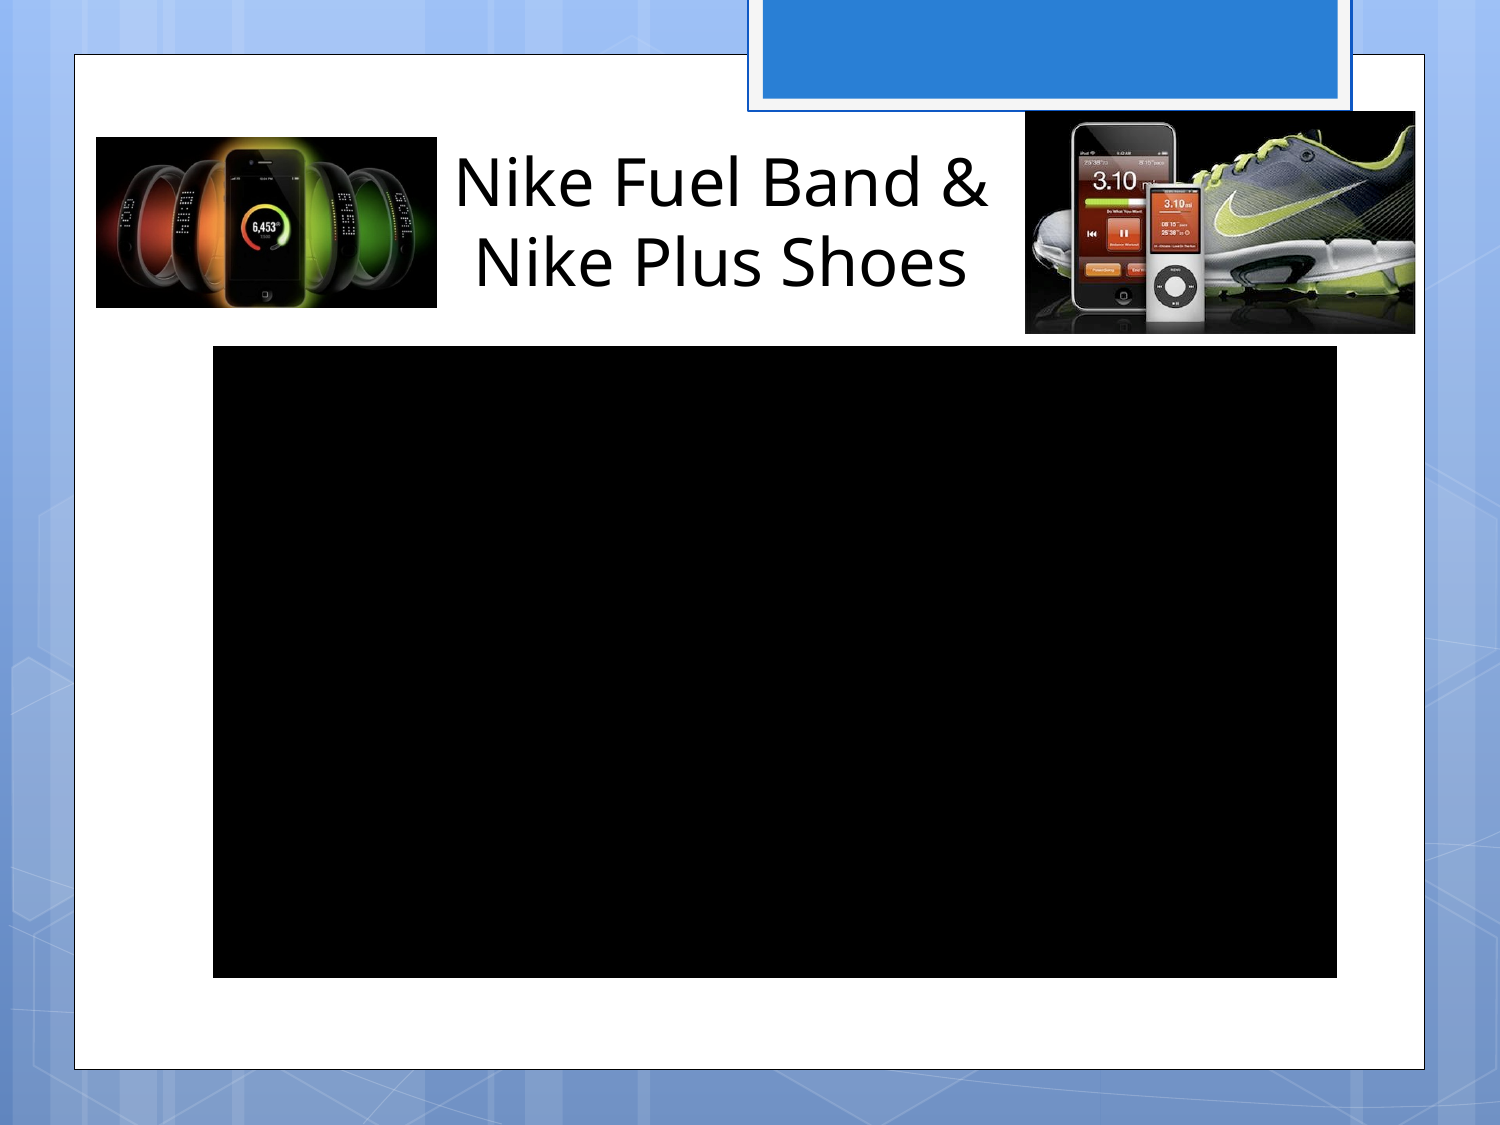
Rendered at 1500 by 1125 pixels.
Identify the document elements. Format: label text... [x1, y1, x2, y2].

picture [96, 136, 438, 308]
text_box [212, 344, 1338, 979]
title Nike Fuel Band & Nike Plus Shoes [443, 194, 1018, 307]
picture [1024, 110, 1416, 334]
